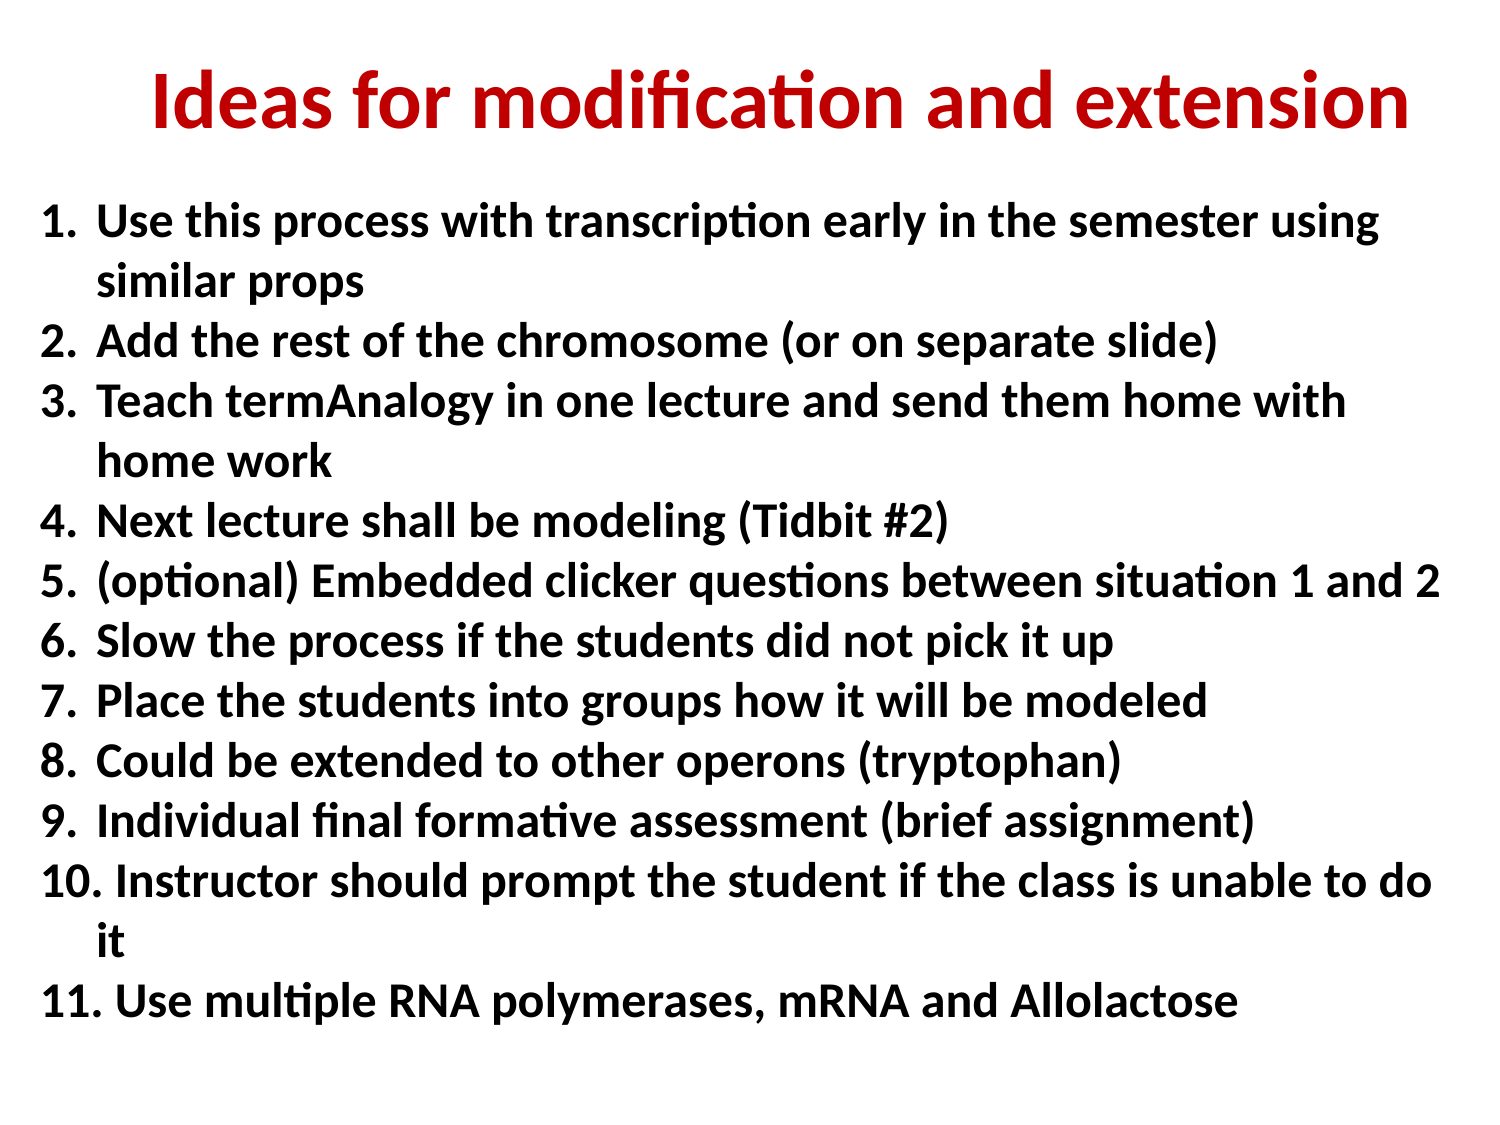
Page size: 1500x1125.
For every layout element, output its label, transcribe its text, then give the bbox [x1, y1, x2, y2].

text_box Use this process with transcription early in the semester using similar props Add the rest of the chromosome (or on separate slide) Teach termAnalogy in one lecture and send them home with home work Next lecture shall be modeling (Tidbit #2) (optional) Embedded clicker questions between situation 1 and 2 Slow the process if the students did not pick it up Place the students into groups how it will be modeled Could be extended to other operons (tryptophan) Individual final formative assessment (brief assignment) Instructor should prompt the student if the class is unable to do it Use multiple RNA polymerases, mRNA and Allolactose [24, 179, 1475, 1035]
text_box Ideas for modification and extension [112, 37, 1450, 175]
